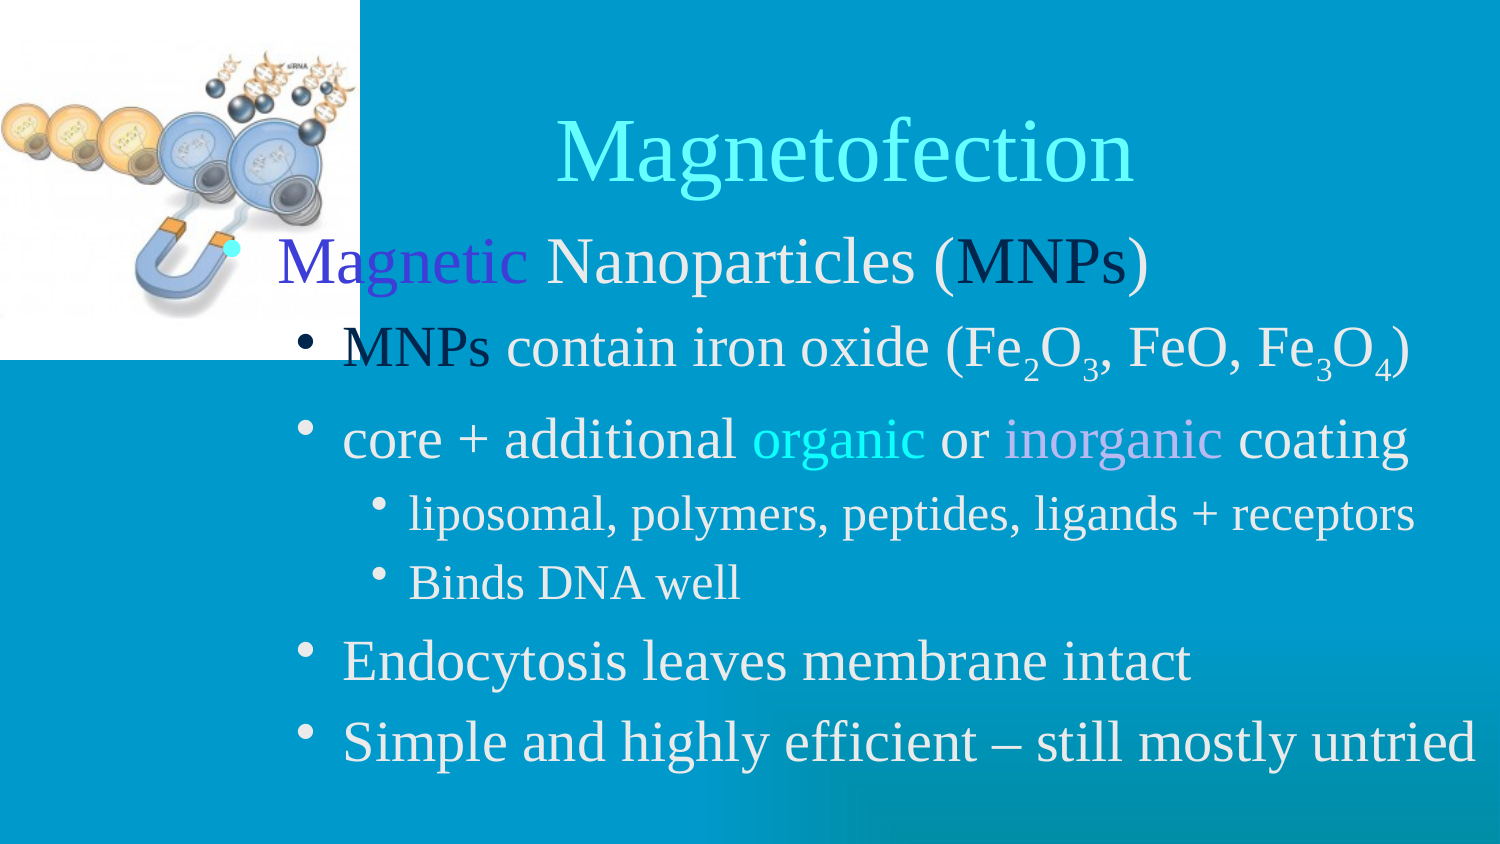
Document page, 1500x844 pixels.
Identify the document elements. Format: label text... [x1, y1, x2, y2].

list Magnetic Nanoparticles (MNPs) MNPs contain iron oxide (Fe2O3, FeO, Fe3O4) core + additional organic or inorganic coating liposomal, polymers, peptides, ligands + receptors Binds DNA well Endocytosis leaves membrane intact Simple and highly efficient – still mostly untried [205, 209, 1500, 844]
title Magnetofection [363, 74, 1484, 209]
picture [0, 0, 360, 359]
